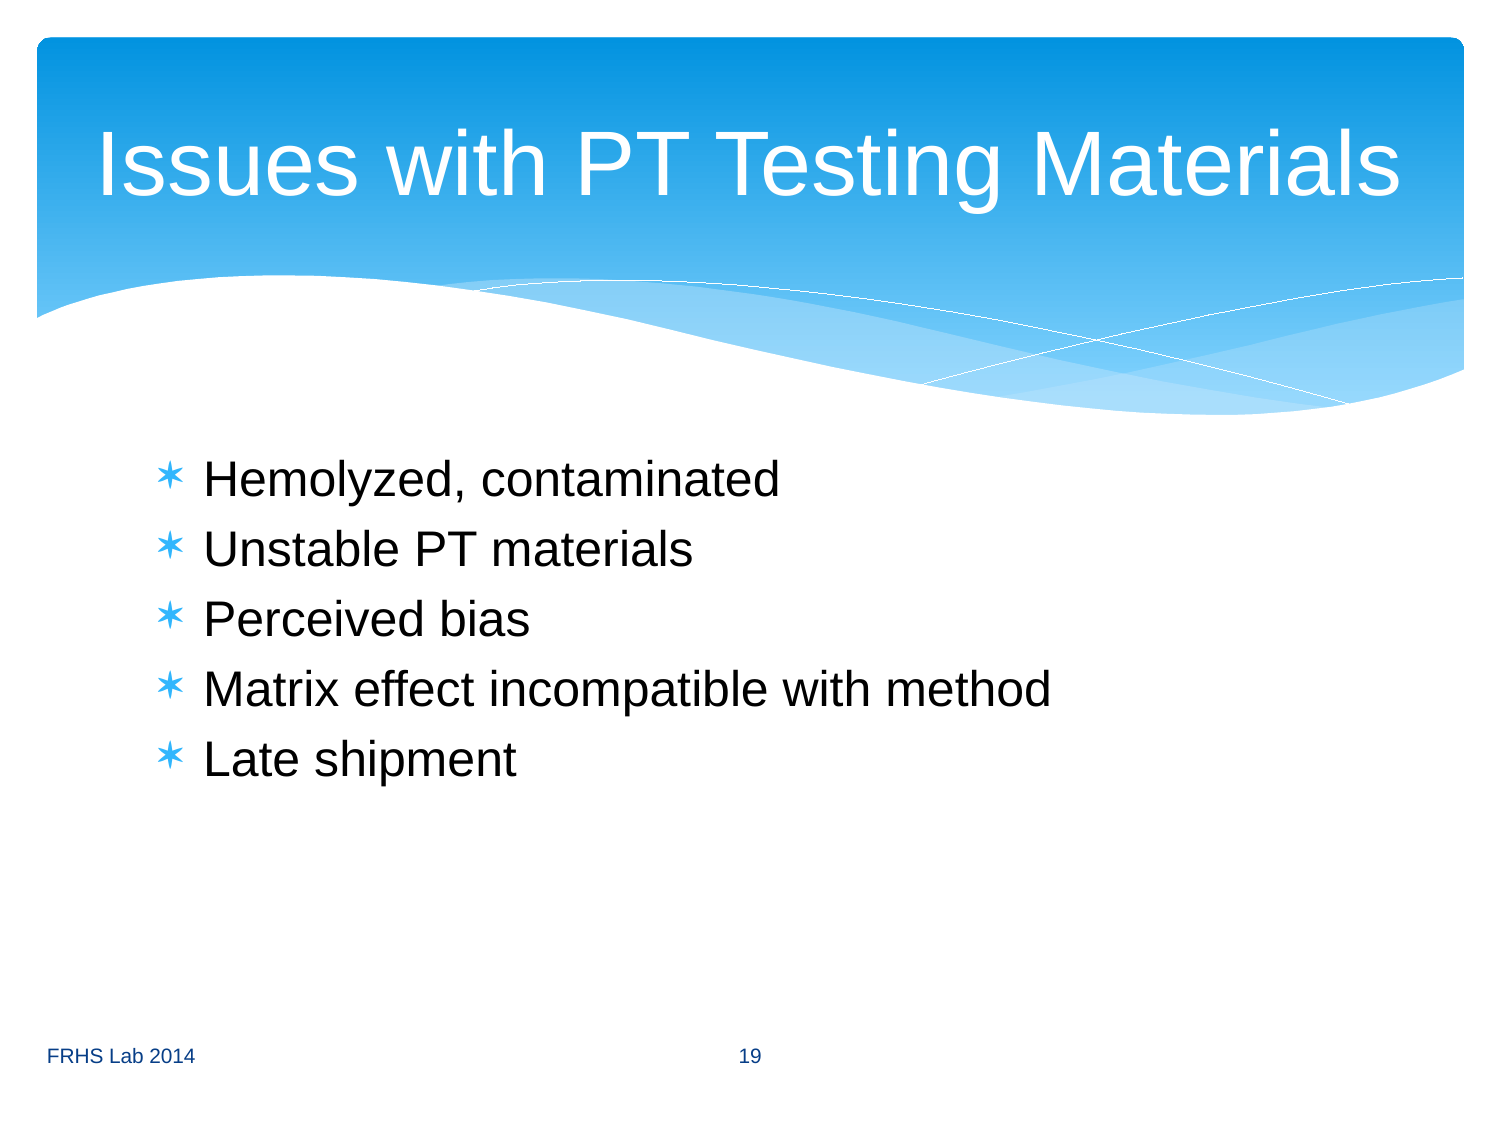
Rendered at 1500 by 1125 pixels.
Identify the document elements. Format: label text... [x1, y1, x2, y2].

footer FRHS Lab 2014 [31, 1025, 653, 1086]
list Hemolyzed, contaminated Unstable PT materials Perceived bias Matrix effect incompatible with method Late shipment [143, 438, 1359, 1005]
slide_number 19 [654, 1025, 846, 1086]
title Issues with PT Testing Materials [75, 55, 1425, 261]
